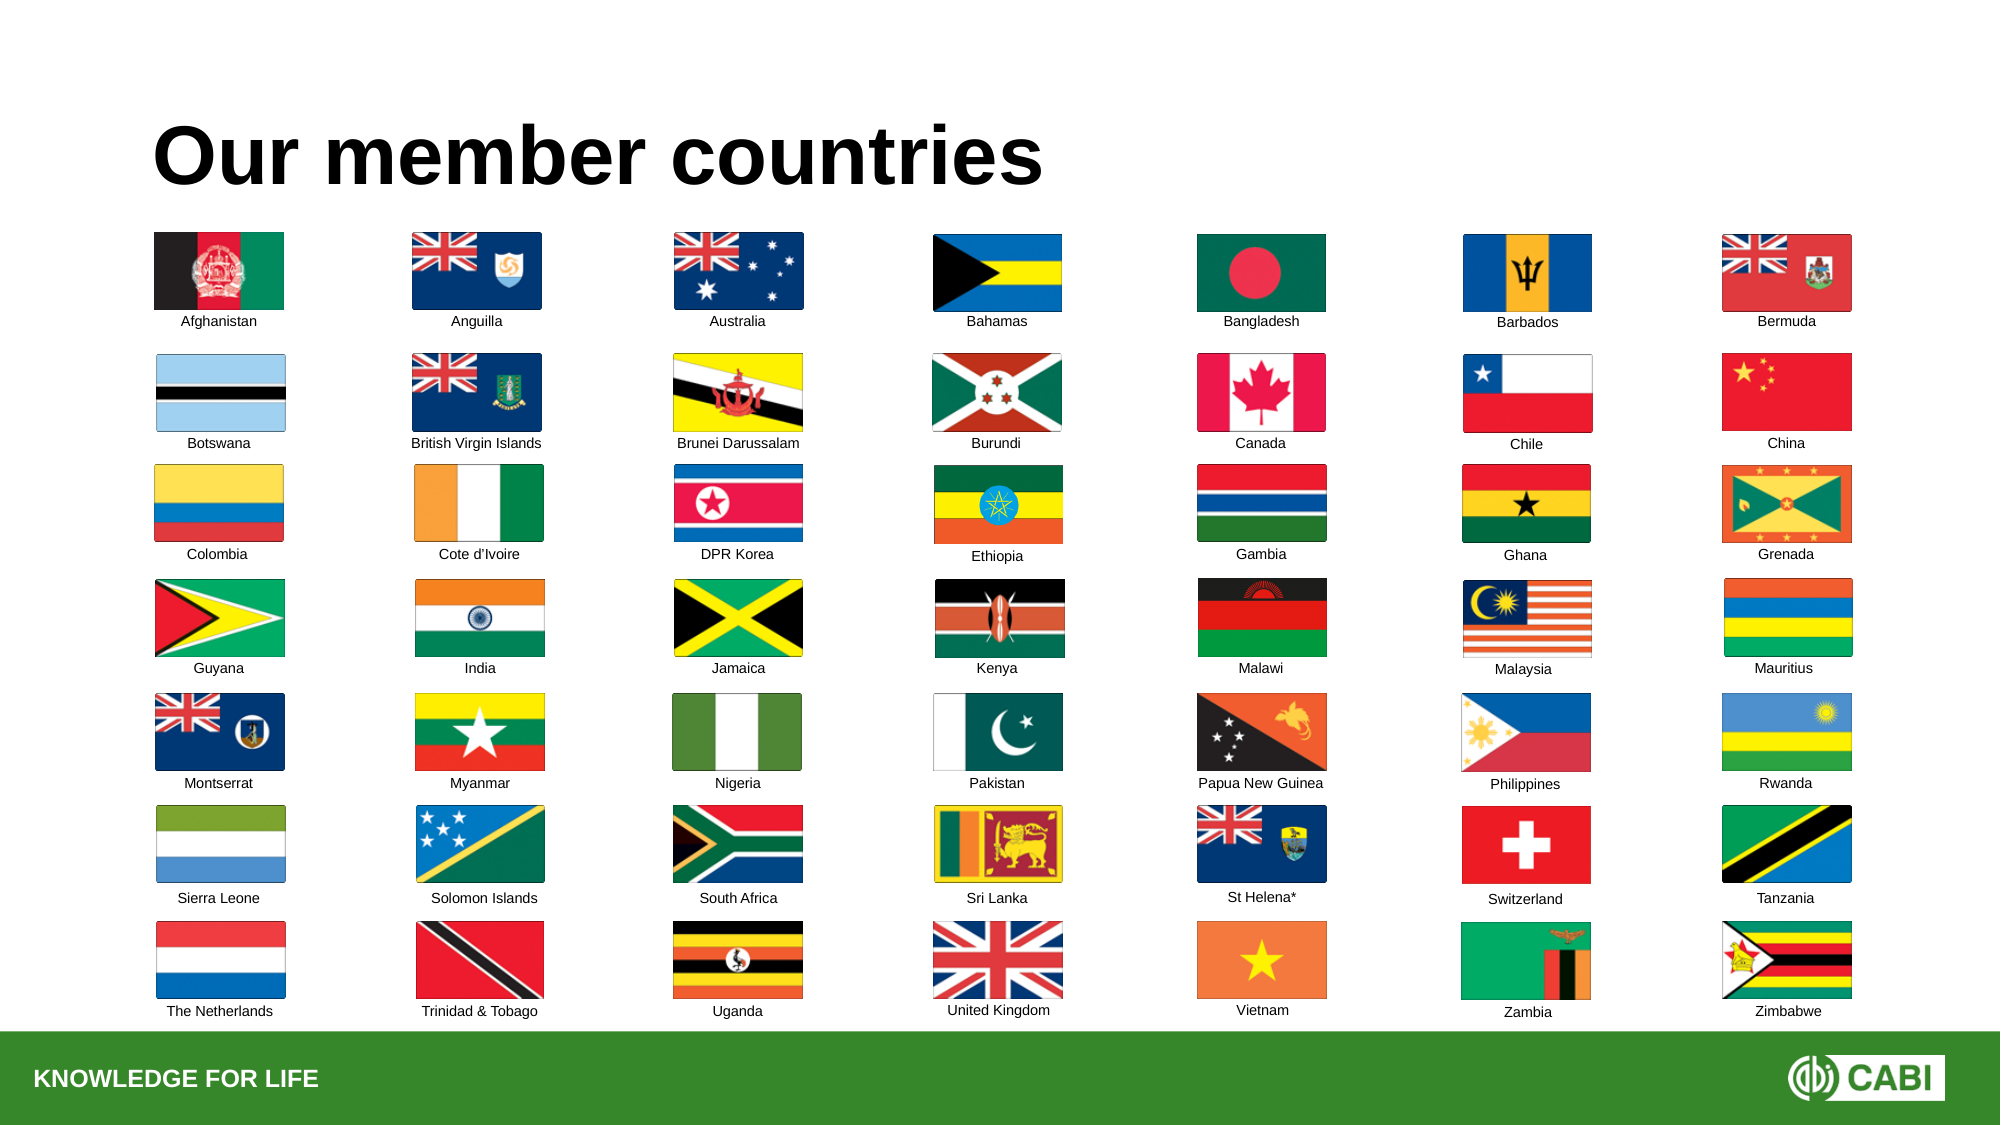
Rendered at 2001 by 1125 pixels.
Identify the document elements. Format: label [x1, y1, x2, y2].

picture [672, 693, 802, 771]
picture [1463, 354, 1593, 433]
picture [1197, 693, 1327, 771]
picture [1722, 921, 1852, 999]
picture [673, 921, 803, 999]
picture [1197, 464, 1327, 542]
picture [934, 805, 1063, 883]
picture [1722, 693, 1852, 771]
picture [673, 353, 803, 432]
picture [1463, 234, 1592, 312]
picture [154, 232, 284, 310]
picture [156, 921, 286, 999]
picture [414, 464, 544, 542]
picture [1722, 234, 1852, 312]
picture [415, 693, 545, 771]
picture [1198, 578, 1327, 657]
picture [1197, 353, 1326, 432]
picture [1463, 580, 1592, 658]
picture [155, 579, 285, 657]
picture [156, 354, 286, 432]
picture [1197, 921, 1327, 999]
picture [1724, 578, 1853, 657]
picture [1462, 464, 1591, 543]
picture [416, 805, 545, 883]
picture [416, 921, 544, 999]
picture [1461, 922, 1591, 1000]
picture [155, 693, 285, 771]
picture [673, 805, 803, 883]
picture [932, 353, 1062, 432]
picture [1197, 805, 1327, 883]
picture [1462, 806, 1591, 884]
picture [156, 805, 286, 883]
picture [933, 921, 1063, 999]
picture [1788, 1055, 1945, 1101]
picture [154, 464, 284, 542]
picture [412, 353, 542, 432]
picture [1722, 353, 1852, 431]
picture [1197, 234, 1326, 312]
picture [415, 579, 545, 657]
picture [412, 232, 542, 310]
picture [933, 693, 1063, 771]
picture [933, 234, 1062, 312]
picture [935, 579, 1065, 658]
picture [1722, 805, 1852, 883]
picture [1722, 465, 1852, 543]
picture [674, 579, 803, 657]
picture [1461, 693, 1591, 772]
picture [674, 464, 803, 542]
picture [674, 232, 804, 310]
